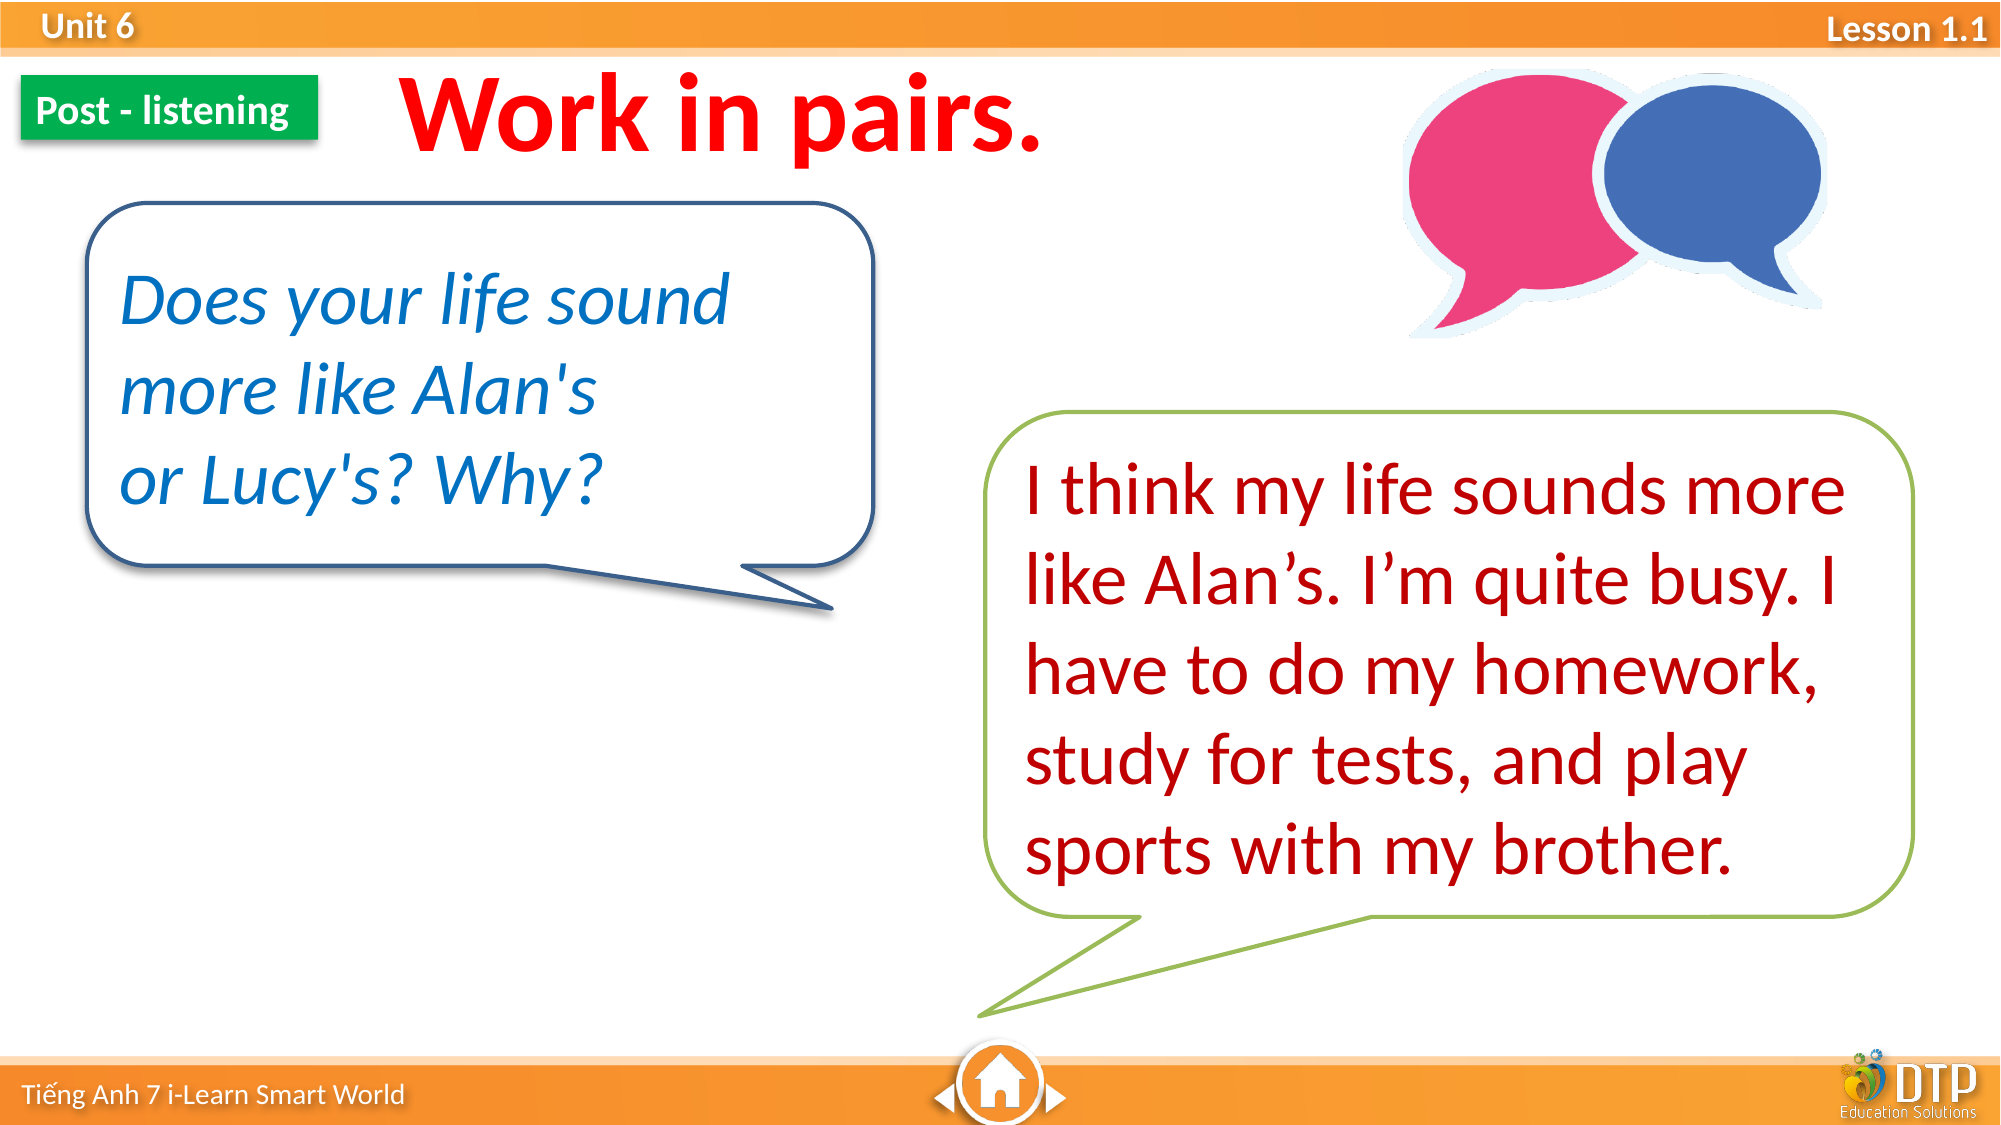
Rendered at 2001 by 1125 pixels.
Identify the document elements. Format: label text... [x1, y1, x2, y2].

text_box I think my life sounds more like Alan’s. I’m quite busy. I have to do my homework, study for tests, and play sports with my brother. [976, 409, 1916, 1019]
text_box Work in pairs. [383, 32, 1062, 182]
picture [0, 2, 2001, 1125]
text_box Does your life sound more like Alan's or Lucy's? Why? [84, 200, 876, 611]
text_box Post - listening [20, 75, 319, 140]
